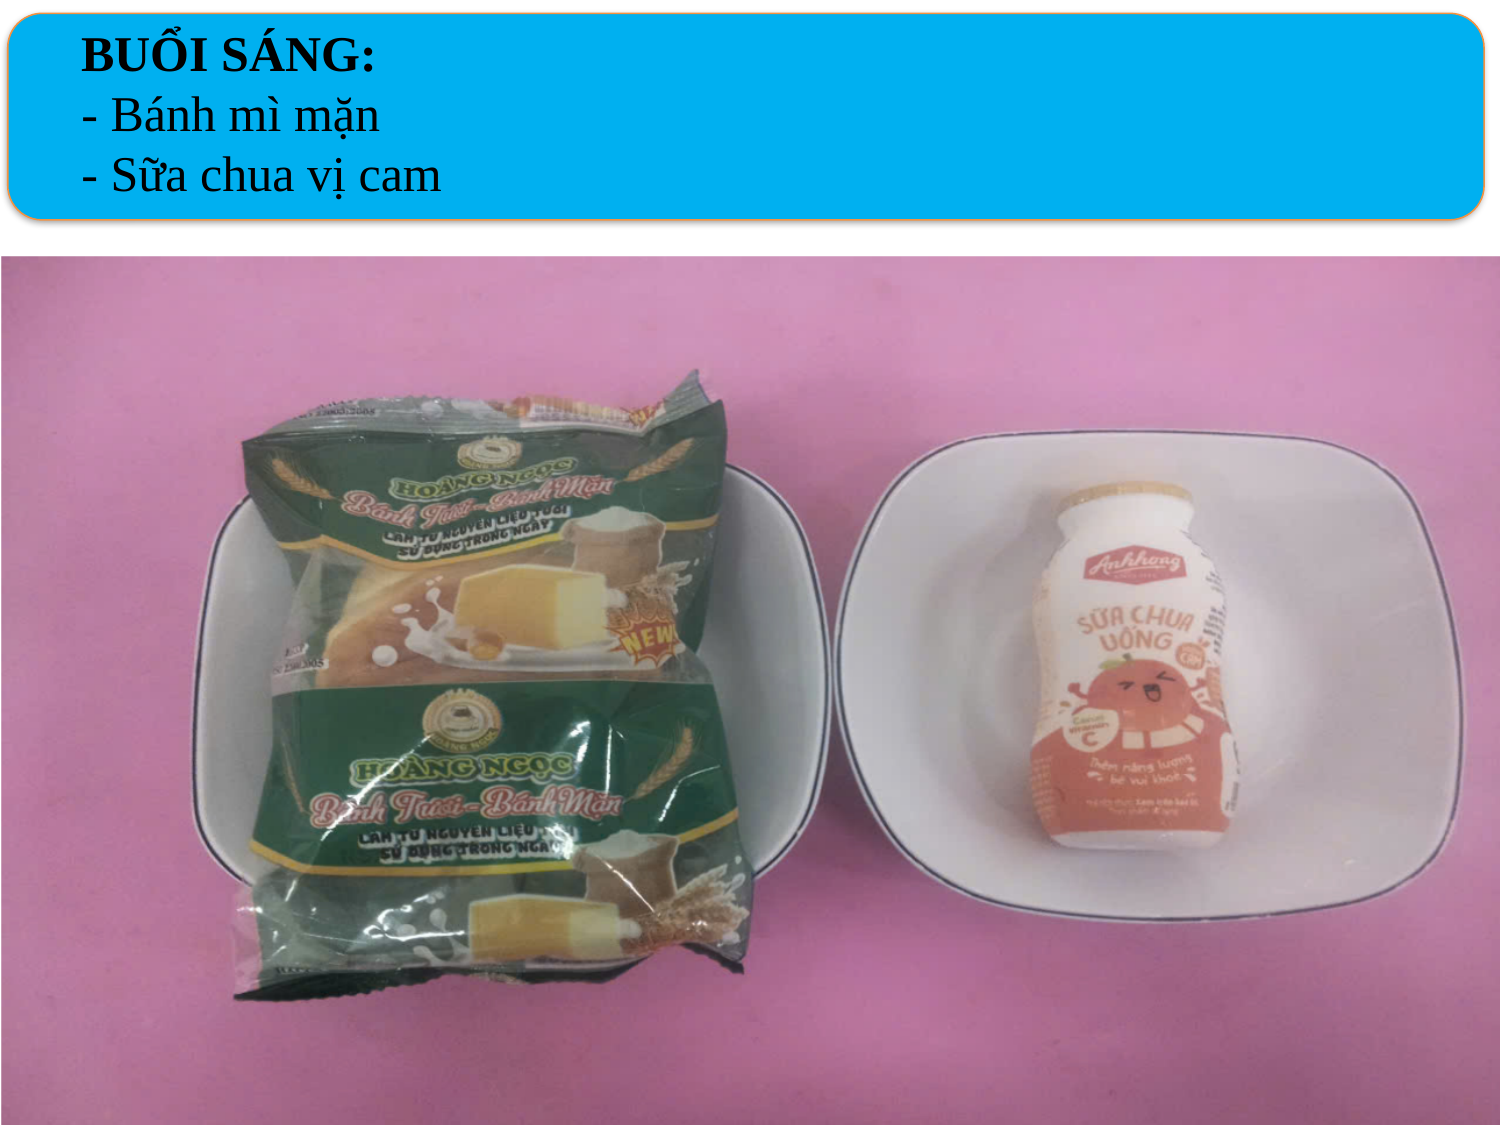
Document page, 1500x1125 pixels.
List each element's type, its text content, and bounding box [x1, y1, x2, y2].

text_box BUỔI SÁNG: - Bánh mì mặn - Sữa chua vị cam [66, 13, 1485, 209]
text_box [6, 12, 1476, 221]
picture [0, 255, 1500, 1125]
